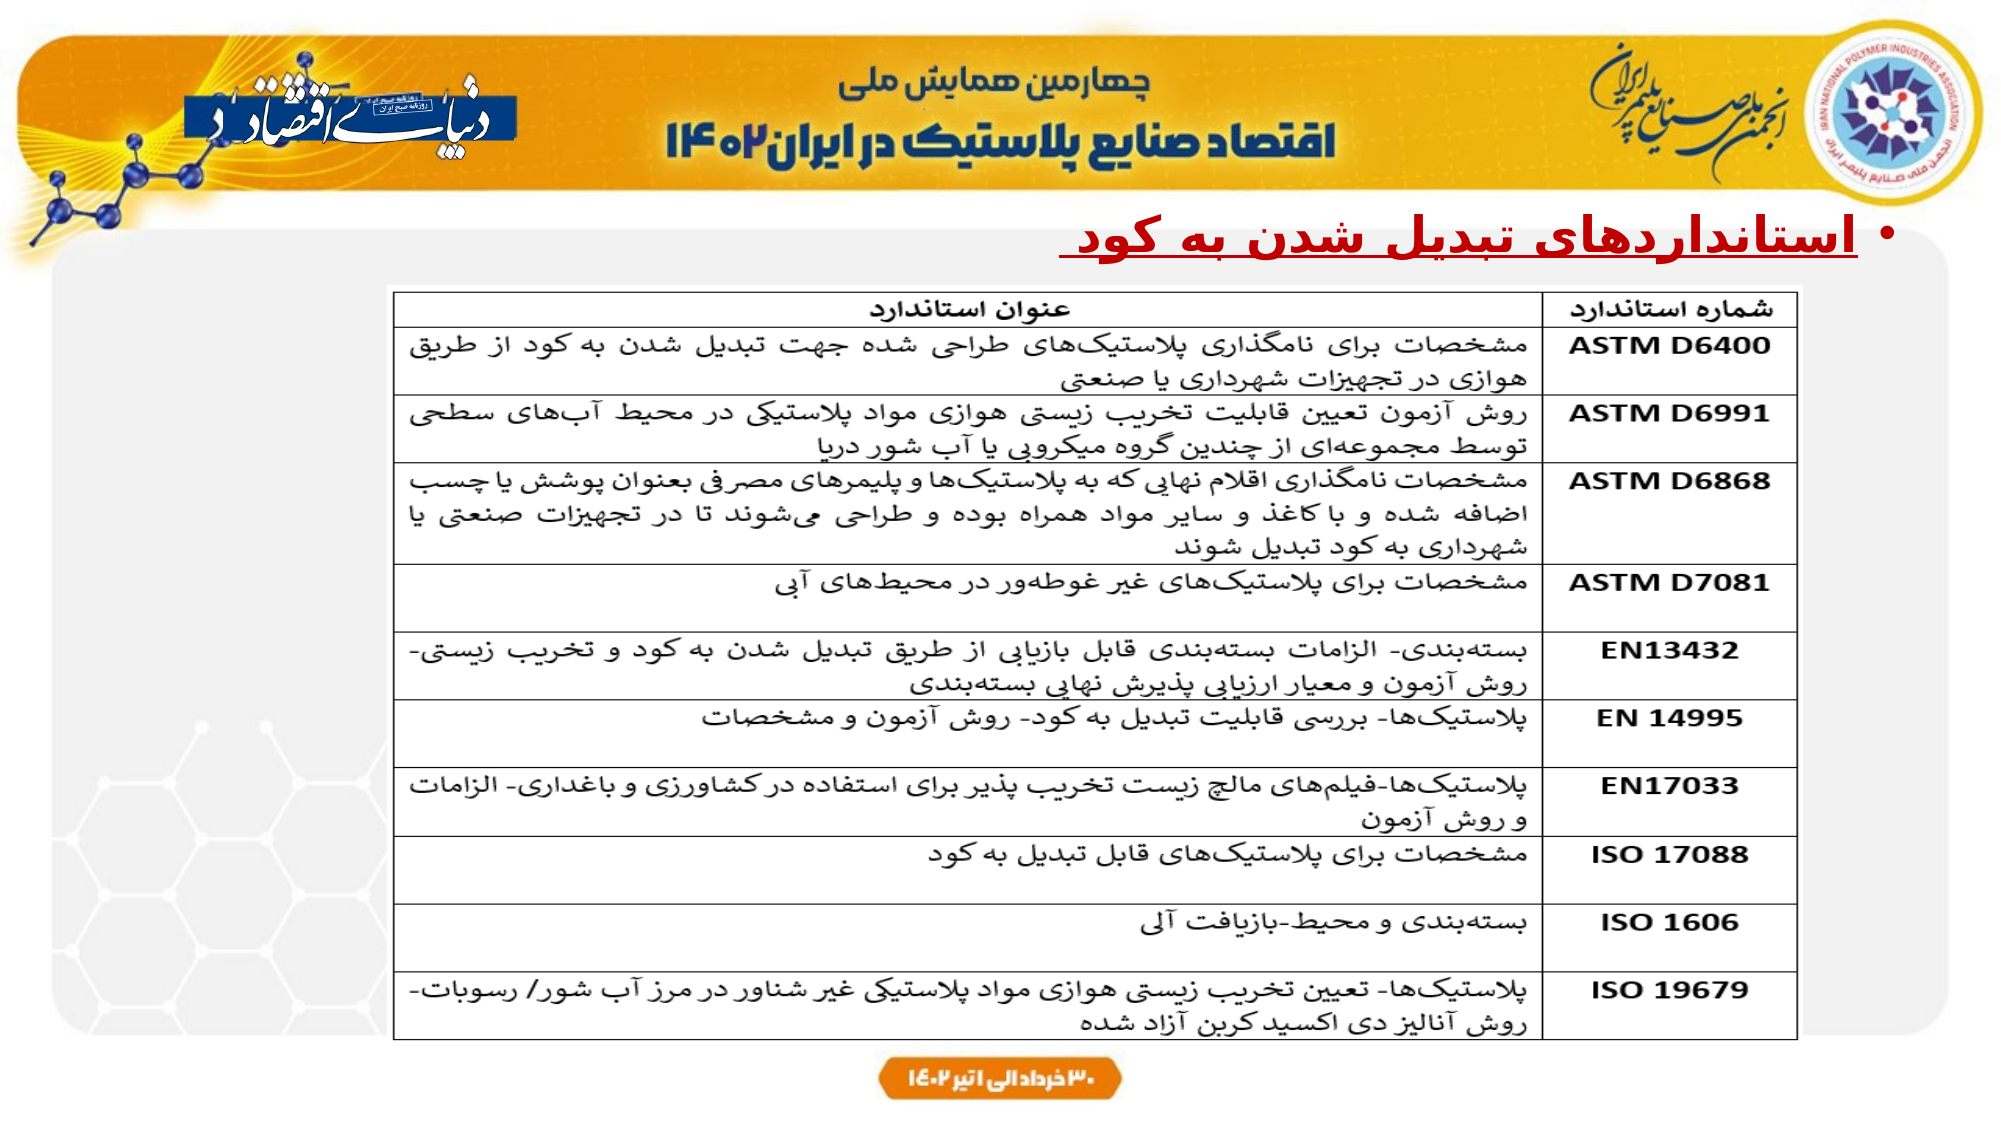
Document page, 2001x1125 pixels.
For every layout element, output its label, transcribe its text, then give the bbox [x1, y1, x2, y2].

picture [0, 0, 2001, 1125]
text_box استانداردهای تبدیل شدن به کود [131, 201, 1911, 304]
